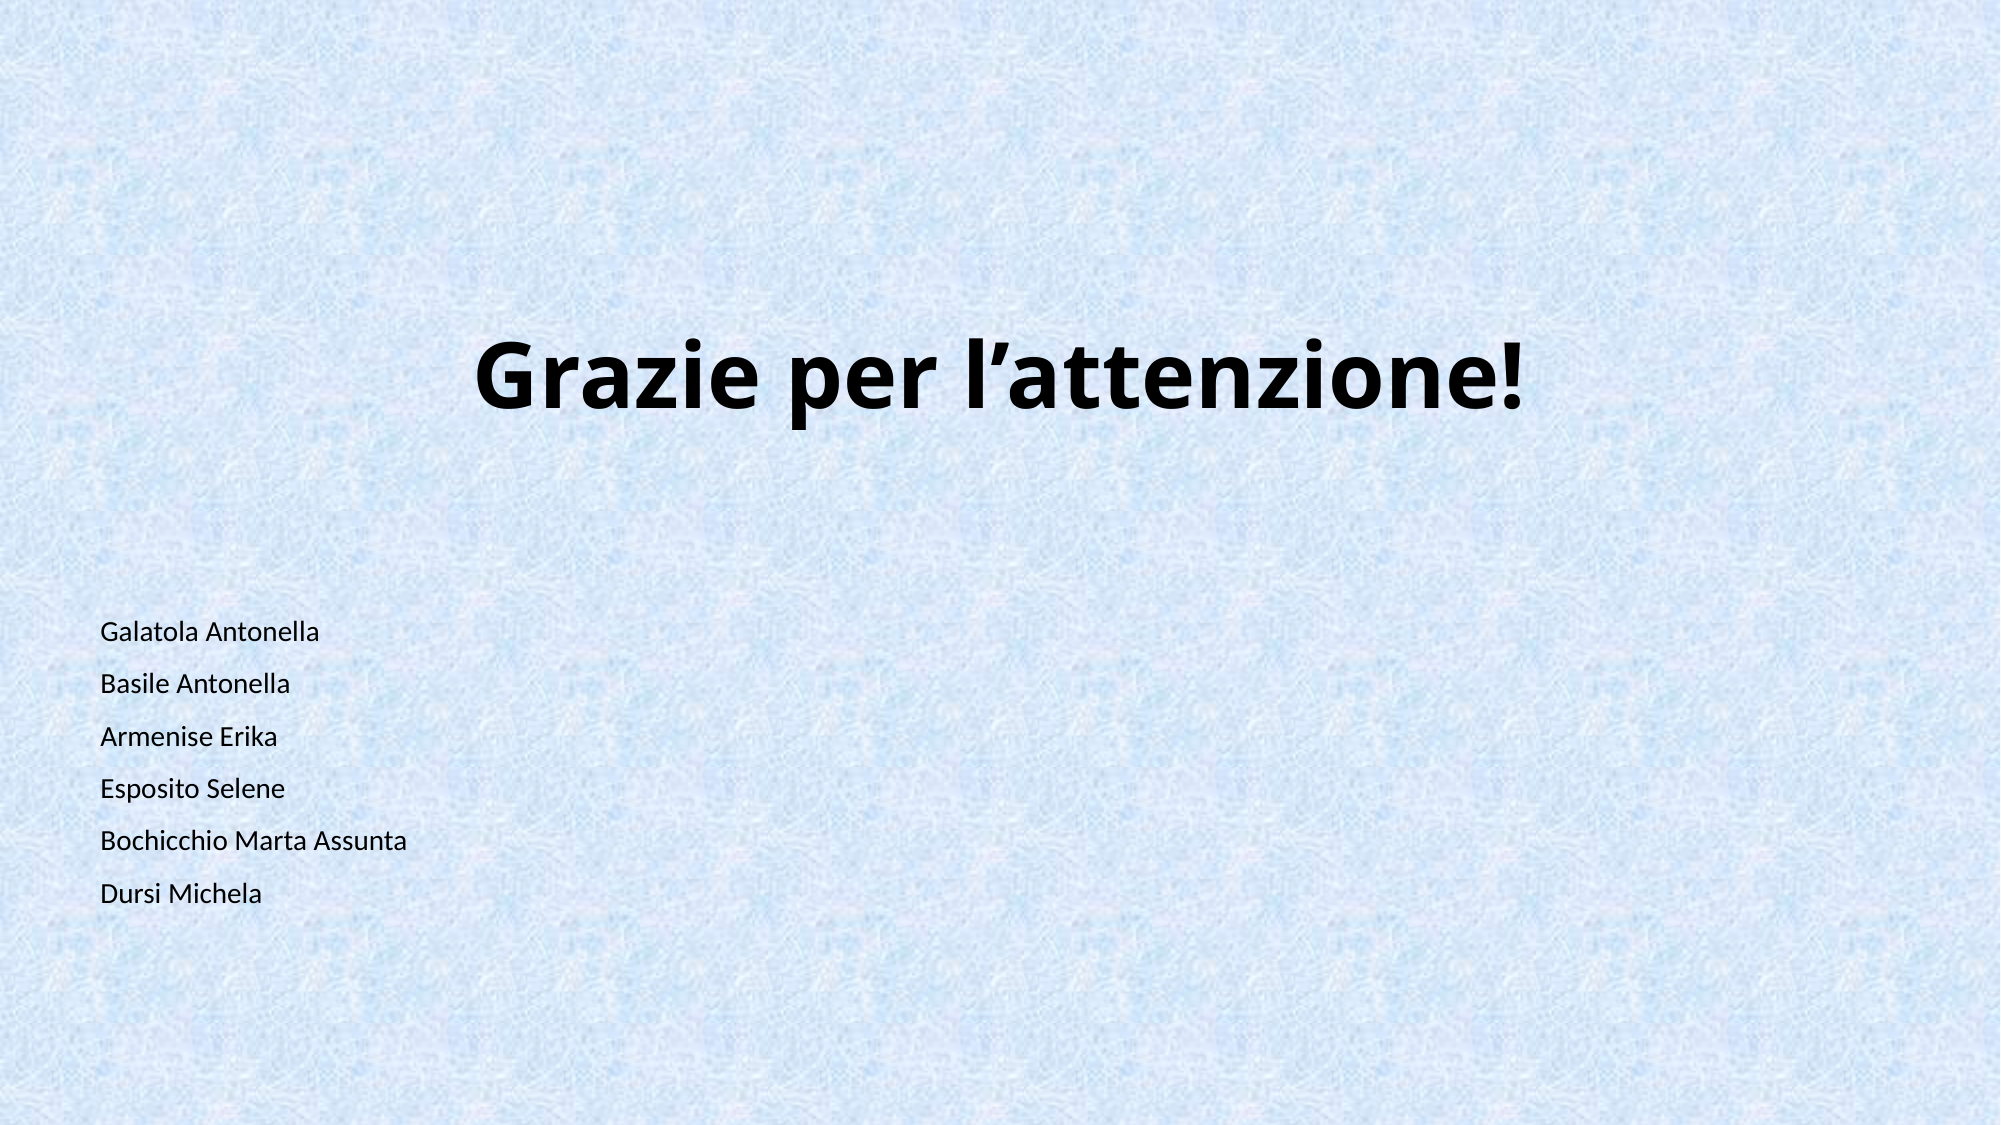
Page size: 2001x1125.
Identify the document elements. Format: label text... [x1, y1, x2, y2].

picture [0, 0, 2001, 1125]
list Galatola Antonella Basile Antonella Armenise Erika Esposito Selene Bochicchio Marta Assunta Dursi Michela [85, 608, 1102, 1066]
title Grazie per l’attenzione! [137, 269, 1863, 488]
